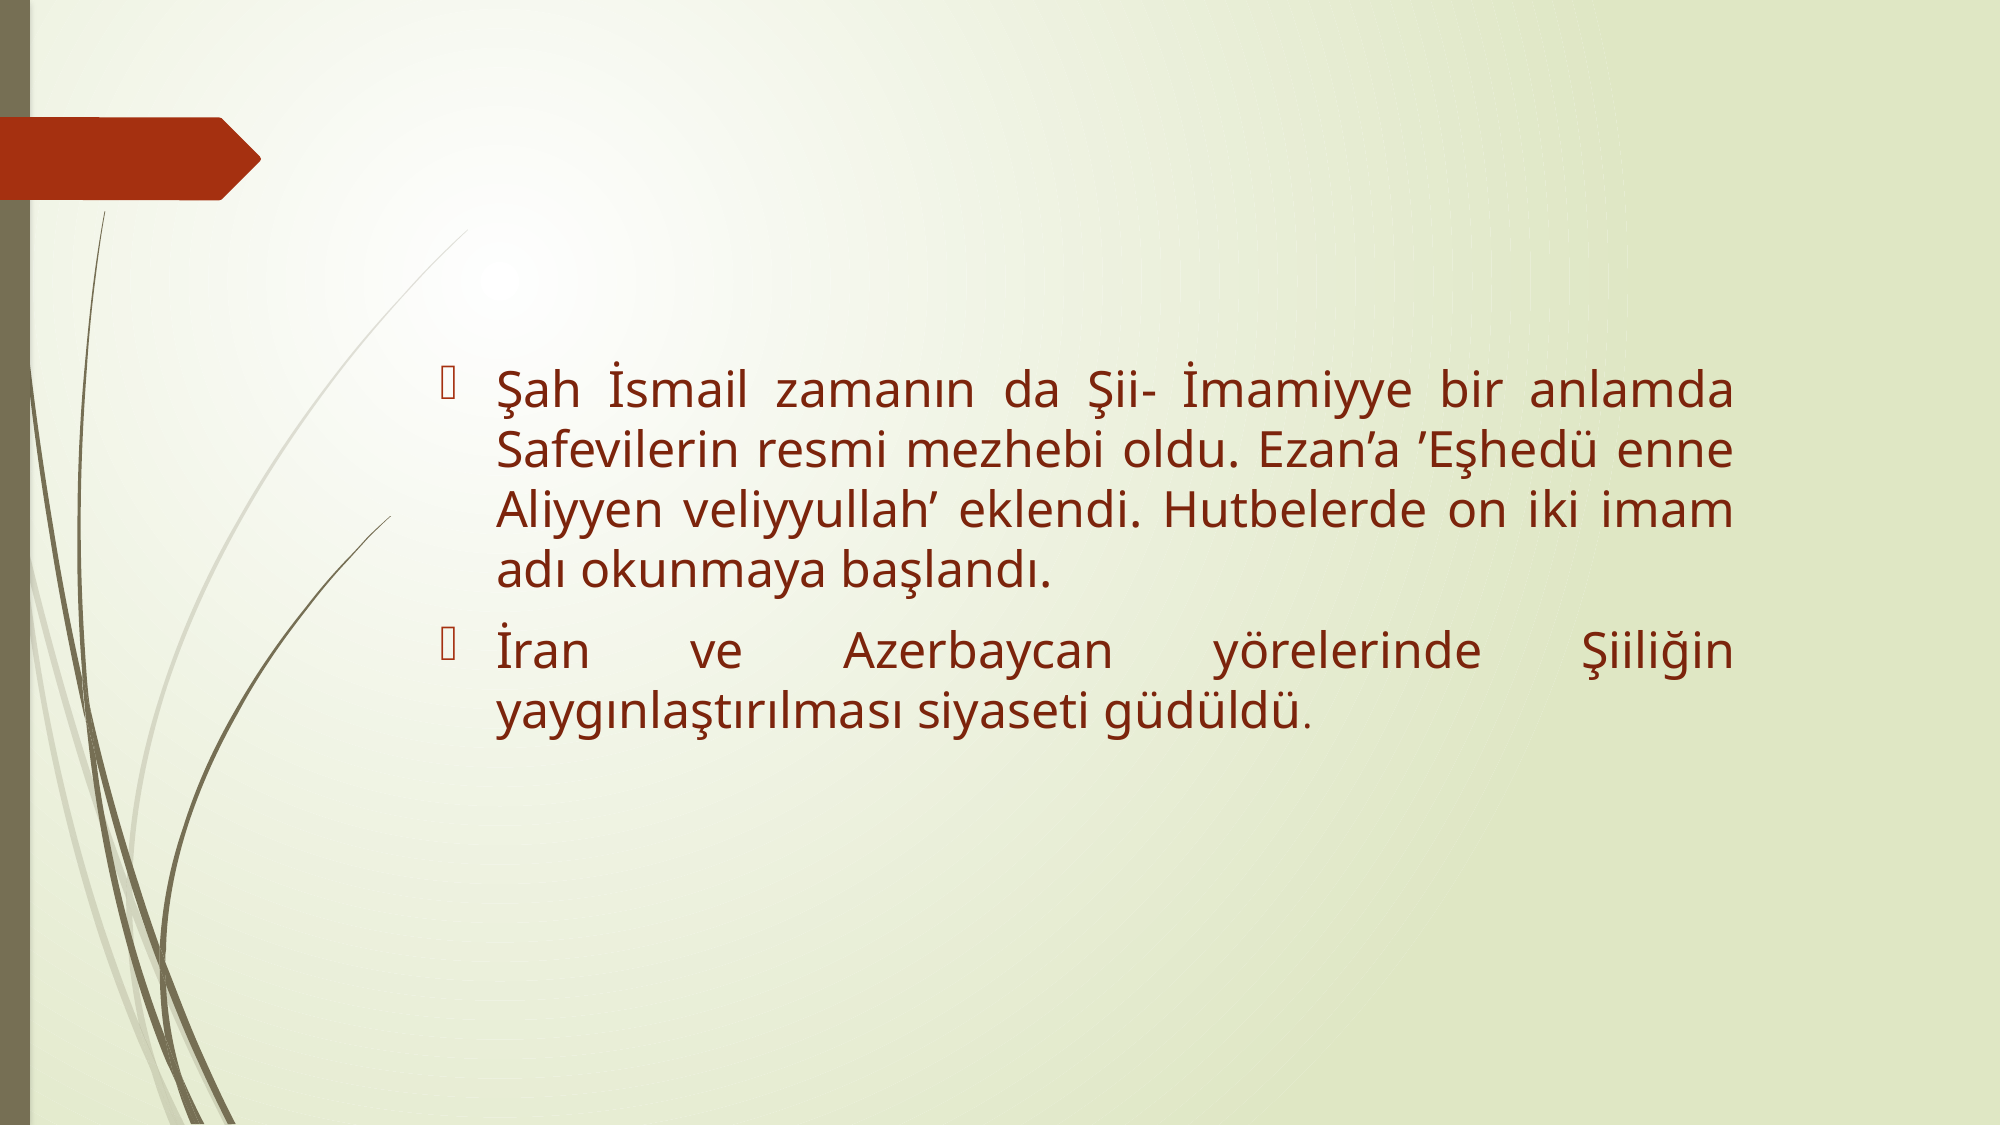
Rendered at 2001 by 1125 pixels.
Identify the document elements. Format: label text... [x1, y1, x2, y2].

list Şah İsmail zamanın da Şii- İmamiyye bir anlamda Safevilerin resmi mezhebi oldu. Ezan’a ’Eşhedü enne Aliyyen veliyyullah’ eklendi. Hutbelerde on iki imam adı okunmaya başlandı. İran ve Azerbaycan yörelerinde Şiiliğin yaygınlaştırılması siyaseti güdüldü. [424, 350, 1751, 888]
